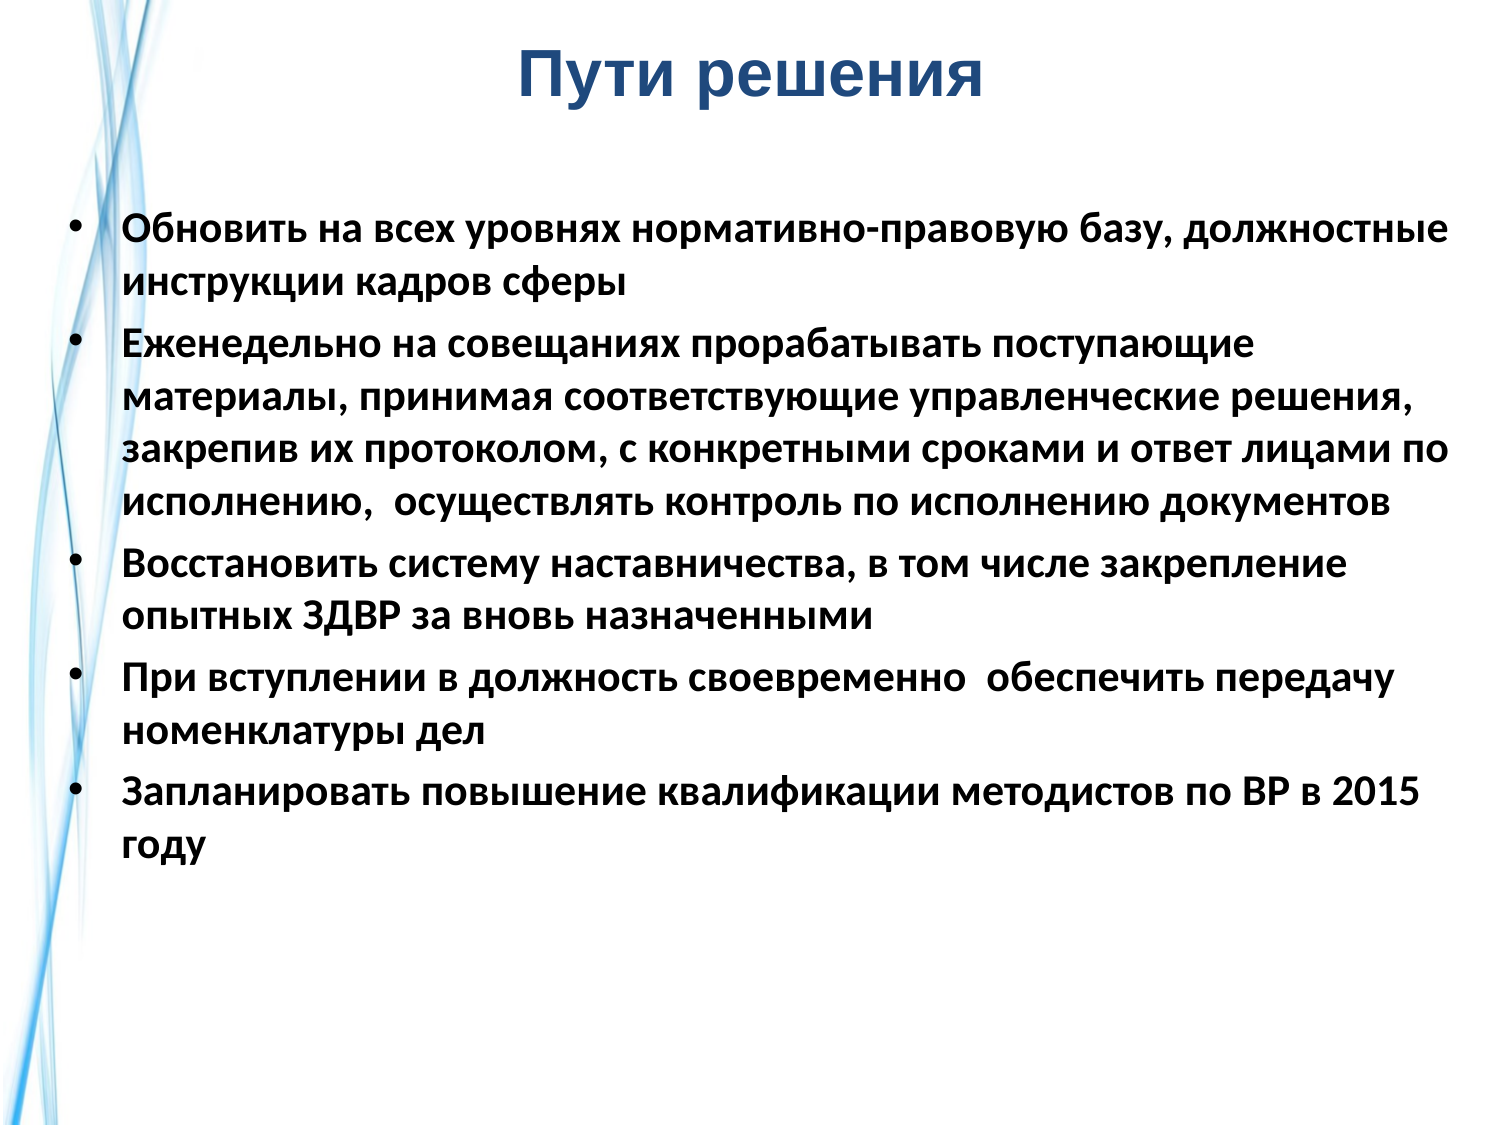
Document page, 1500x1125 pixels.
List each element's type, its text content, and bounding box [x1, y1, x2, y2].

title Пути решения [236, 0, 1427, 140]
picture [3, 0, 234, 1125]
list Обновить на всех уровнях нормативно-правовую базу, должностные инструкции кадров сферы Еженедельно на совещаниях прорабатывать поступающие материалы, принимая соответствующие управленческие решения, закрепив их протоколом, с конкретными сроками и ответ лицами по исполнению, осуществлять контроль по исполнению документов Восстановить систему наставничества, в том числе закрепление опытных ЗДВР за вновь назначенными При вступлении в должность своевременно обеспечить передачу номенклатуры дел Запланировать повышение квалификации методистов по ВР в 2015 году [239, 191, 1471, 934]
